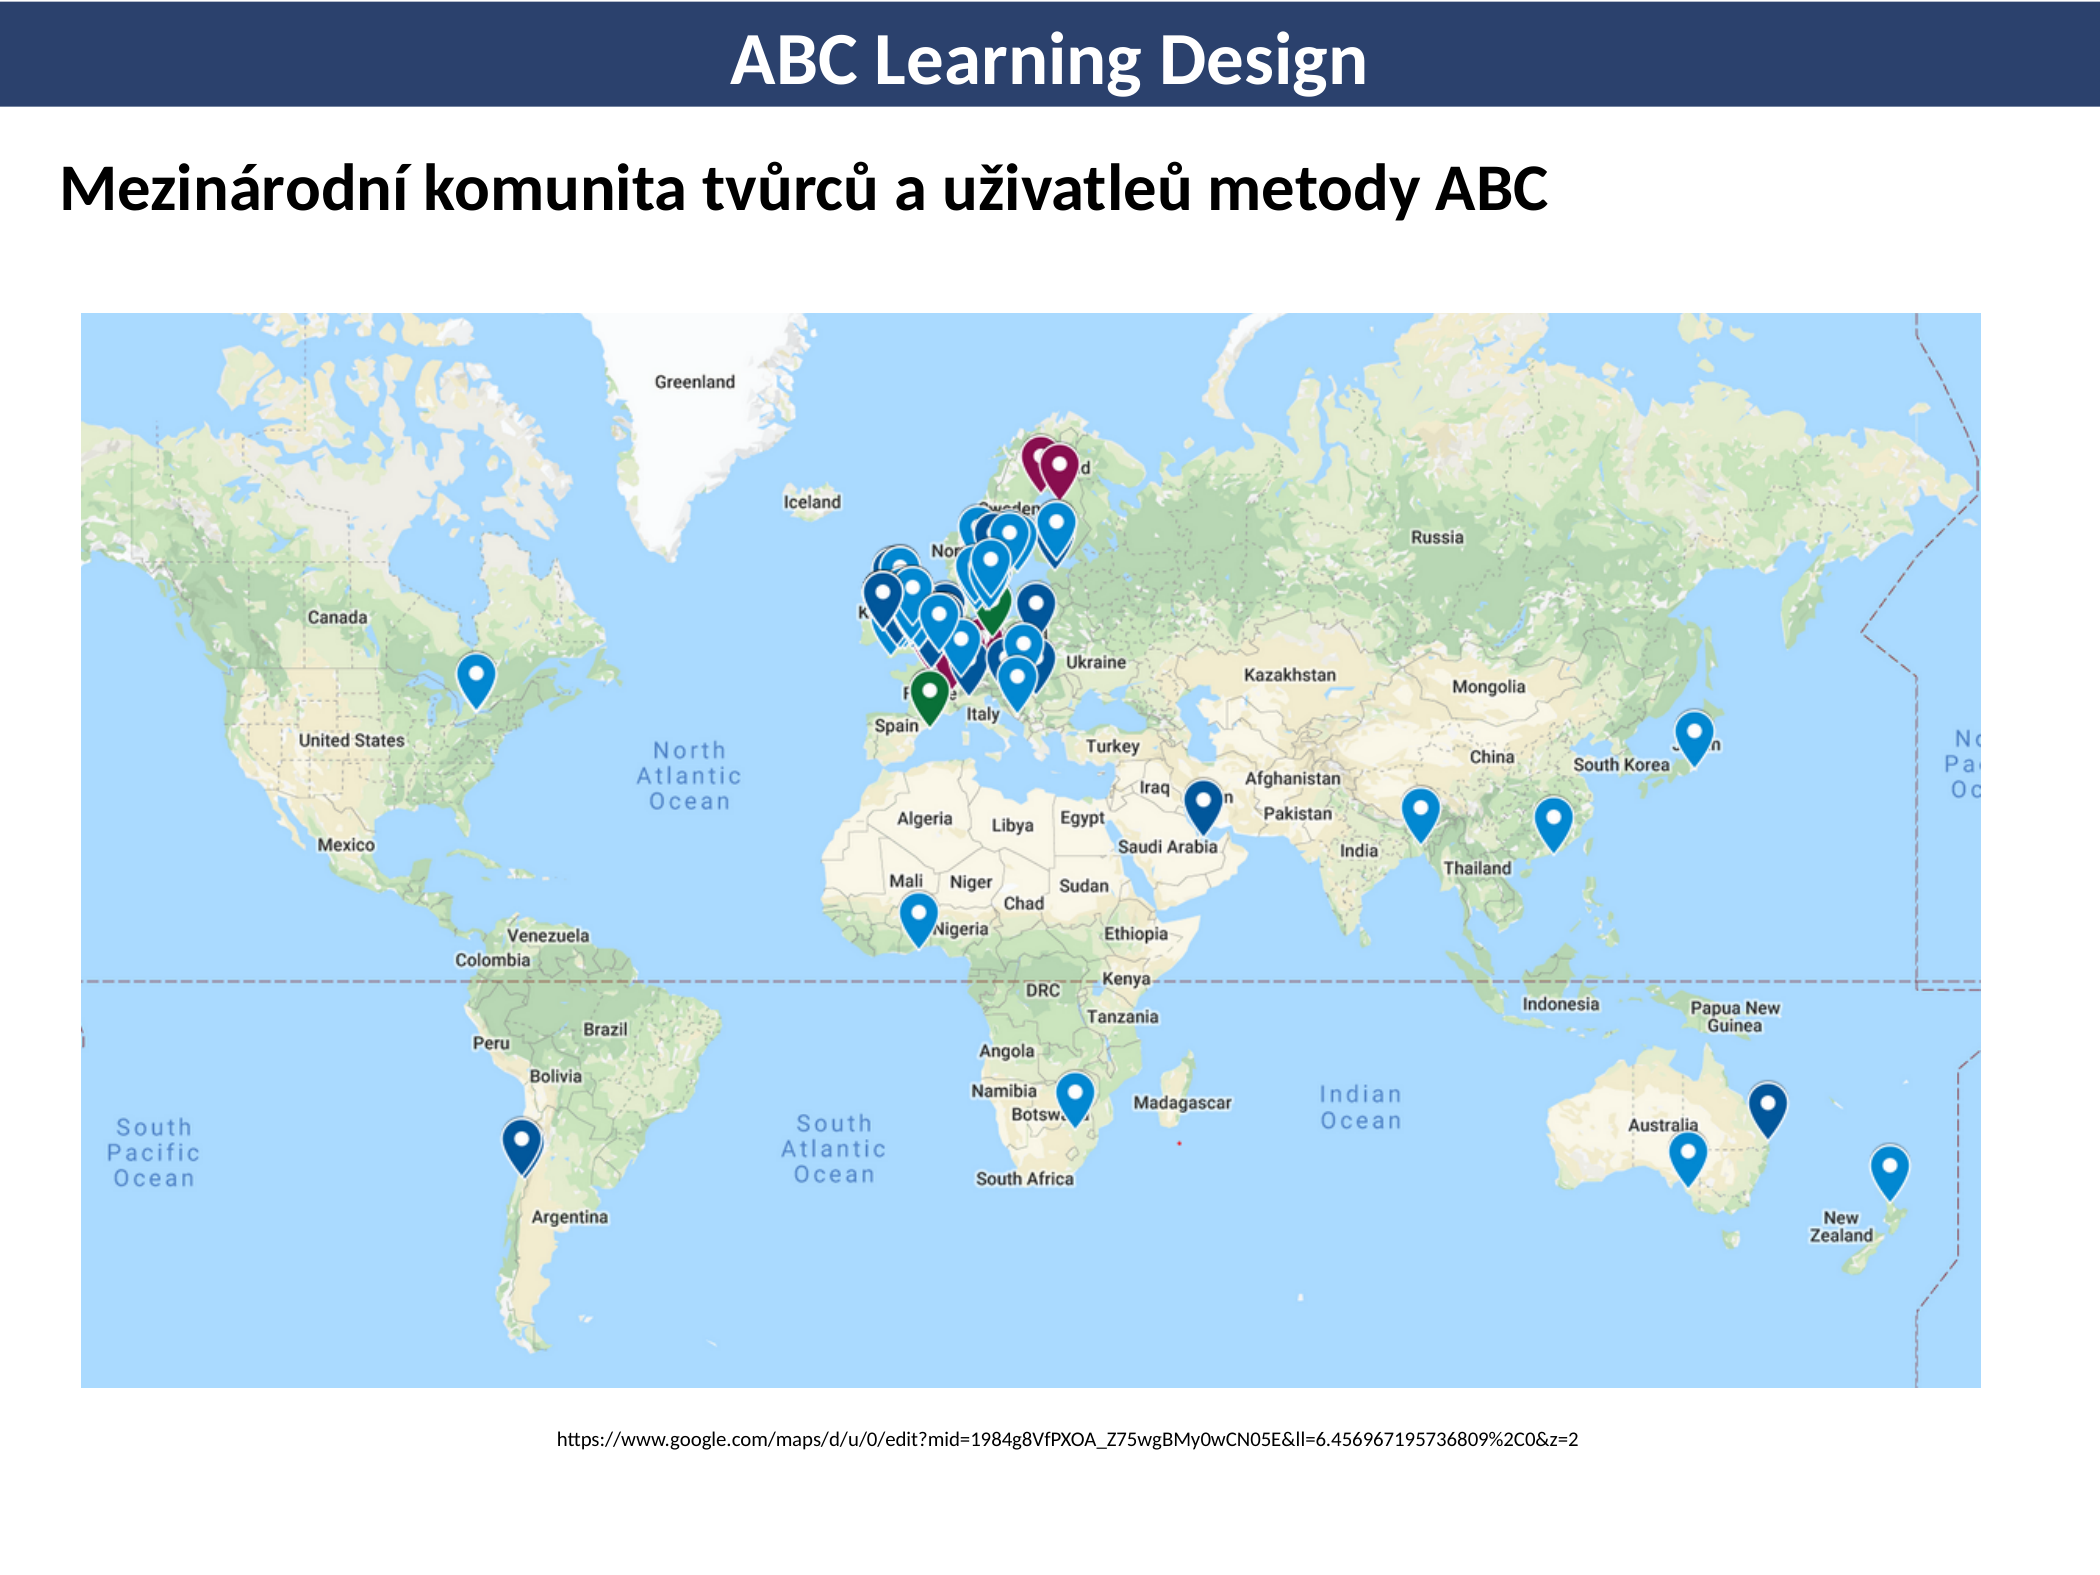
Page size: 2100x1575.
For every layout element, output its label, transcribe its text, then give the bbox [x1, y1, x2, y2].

text_box Mezinárodní komunita tvůrců a uživatleů metody ABC [29, 136, 1673, 232]
text_box https://www.google.com/maps/d/u/0/edit?mid=1984g8VfPXOA_Z75wgBMy0wCN05E&ll=6.456967195736809%2C0&z=2 [542, 1418, 1657, 1459]
text_box ABC Learning Design [0, 1, 2100, 107]
picture [81, 313, 1981, 1389]
